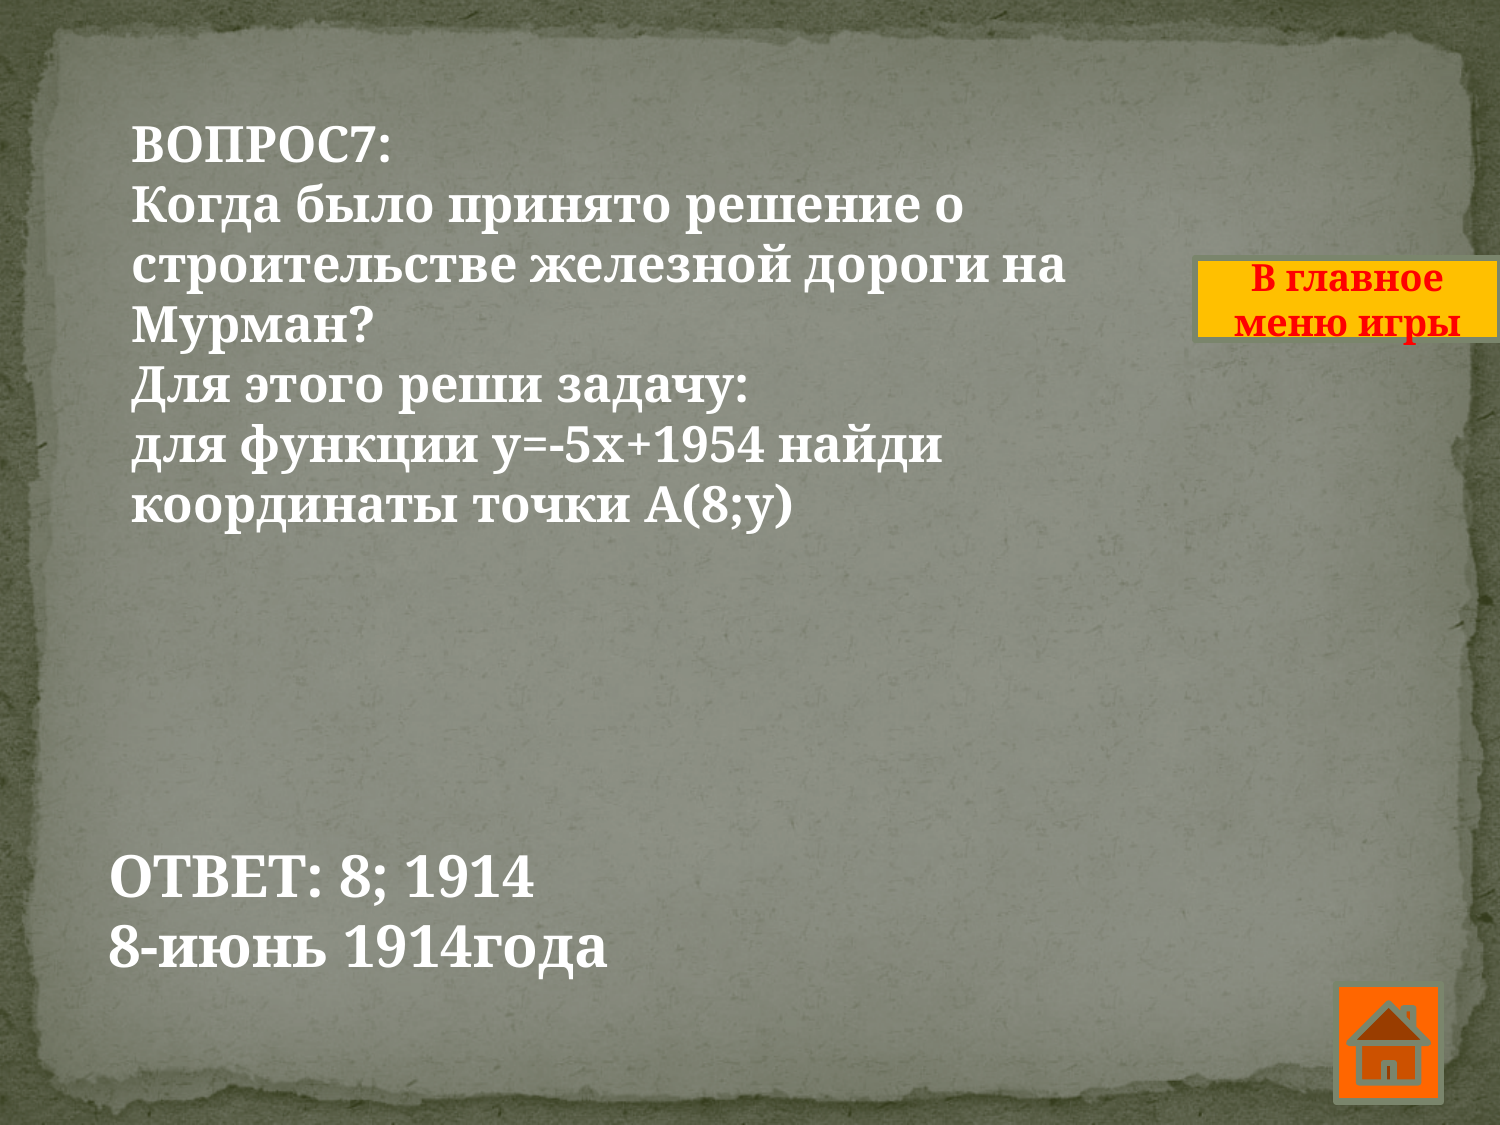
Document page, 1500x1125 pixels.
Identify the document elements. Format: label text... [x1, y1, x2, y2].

text_box [1333, 981, 1444, 1105]
text_box ВОПРОС7: Когда было принято решение о строительстве железной дороги на Мурман? Для этого реши задачу: для функции у=-5х+1954 найди координаты точки А(8;у) [117, 105, 1184, 541]
text_box ОТВЕТ: 8; 1914 8-июнь 1914года [93, 831, 1102, 987]
text_box В главное меню игры [1192, 255, 1500, 343]
